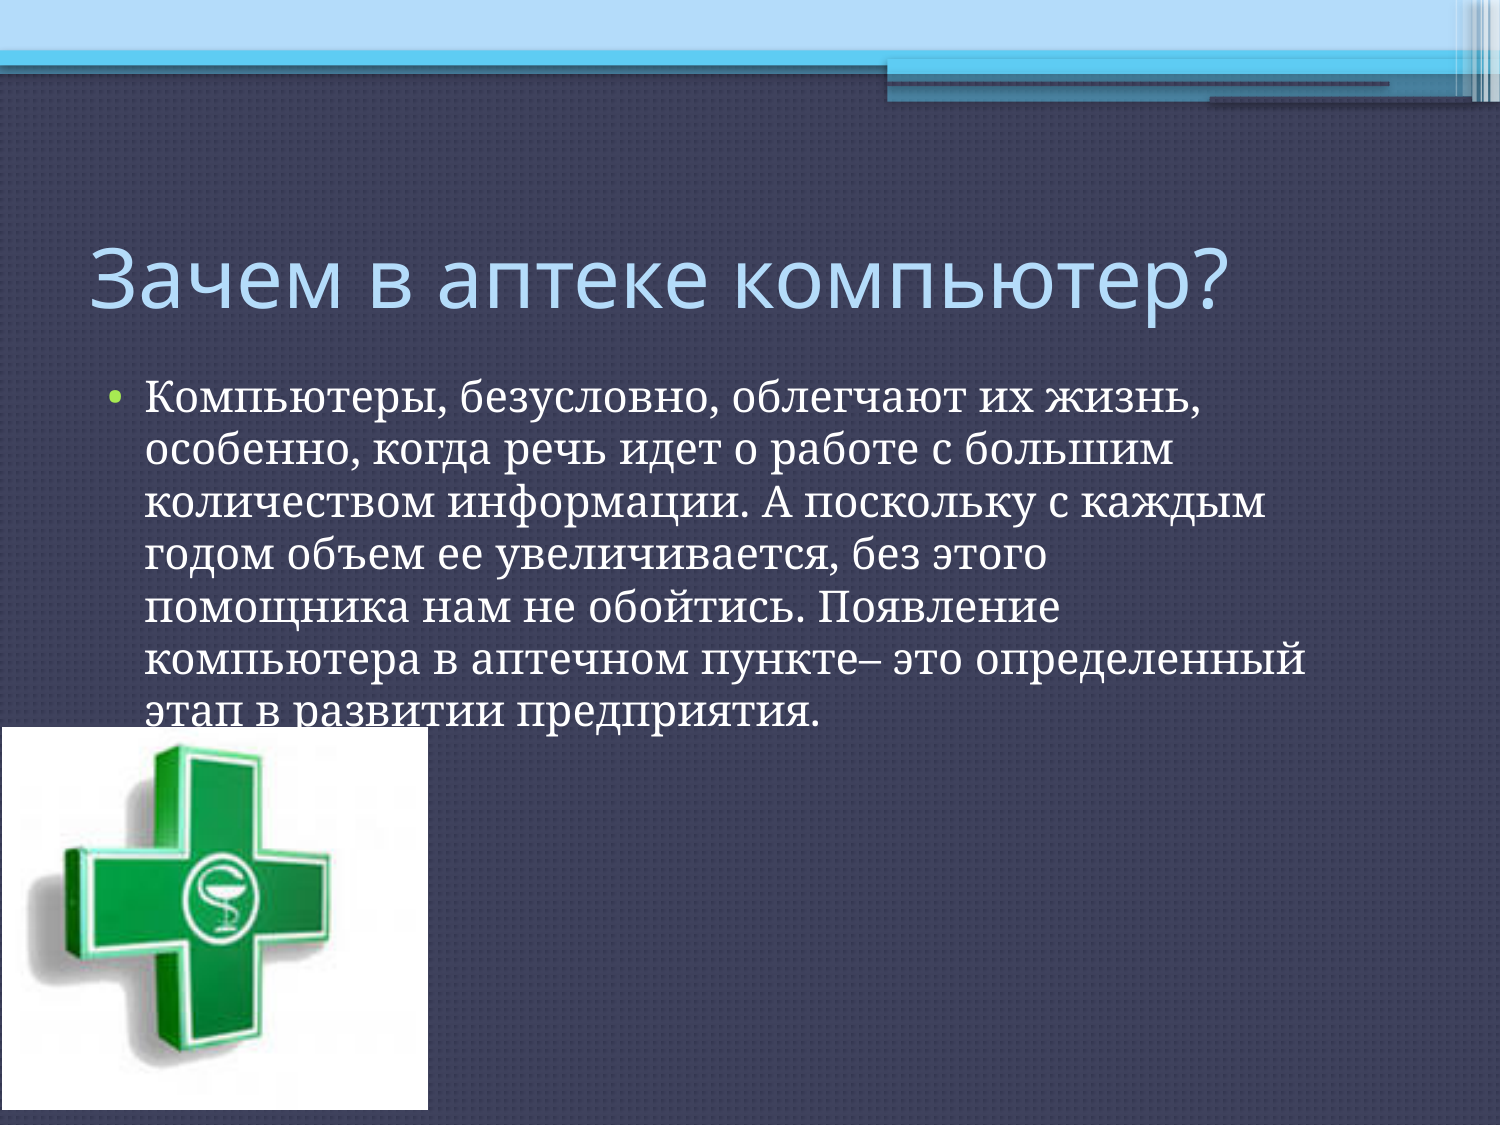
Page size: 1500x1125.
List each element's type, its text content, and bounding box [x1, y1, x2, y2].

picture [2, 727, 428, 1111]
list Компьютеры, безусловно, облегчают их жизнь, особенно, когда речь идет о работе с большим количеством информации. А поскольку с каждым годом объем ее увеличивается, без этого помощника нам не обойтись. Появление компьютера в аптечном пункте– это определенный этап в развитии предприятия. [76, 361, 1337, 744]
title Зачем в аптеке компьютер? [75, 187, 1425, 363]
